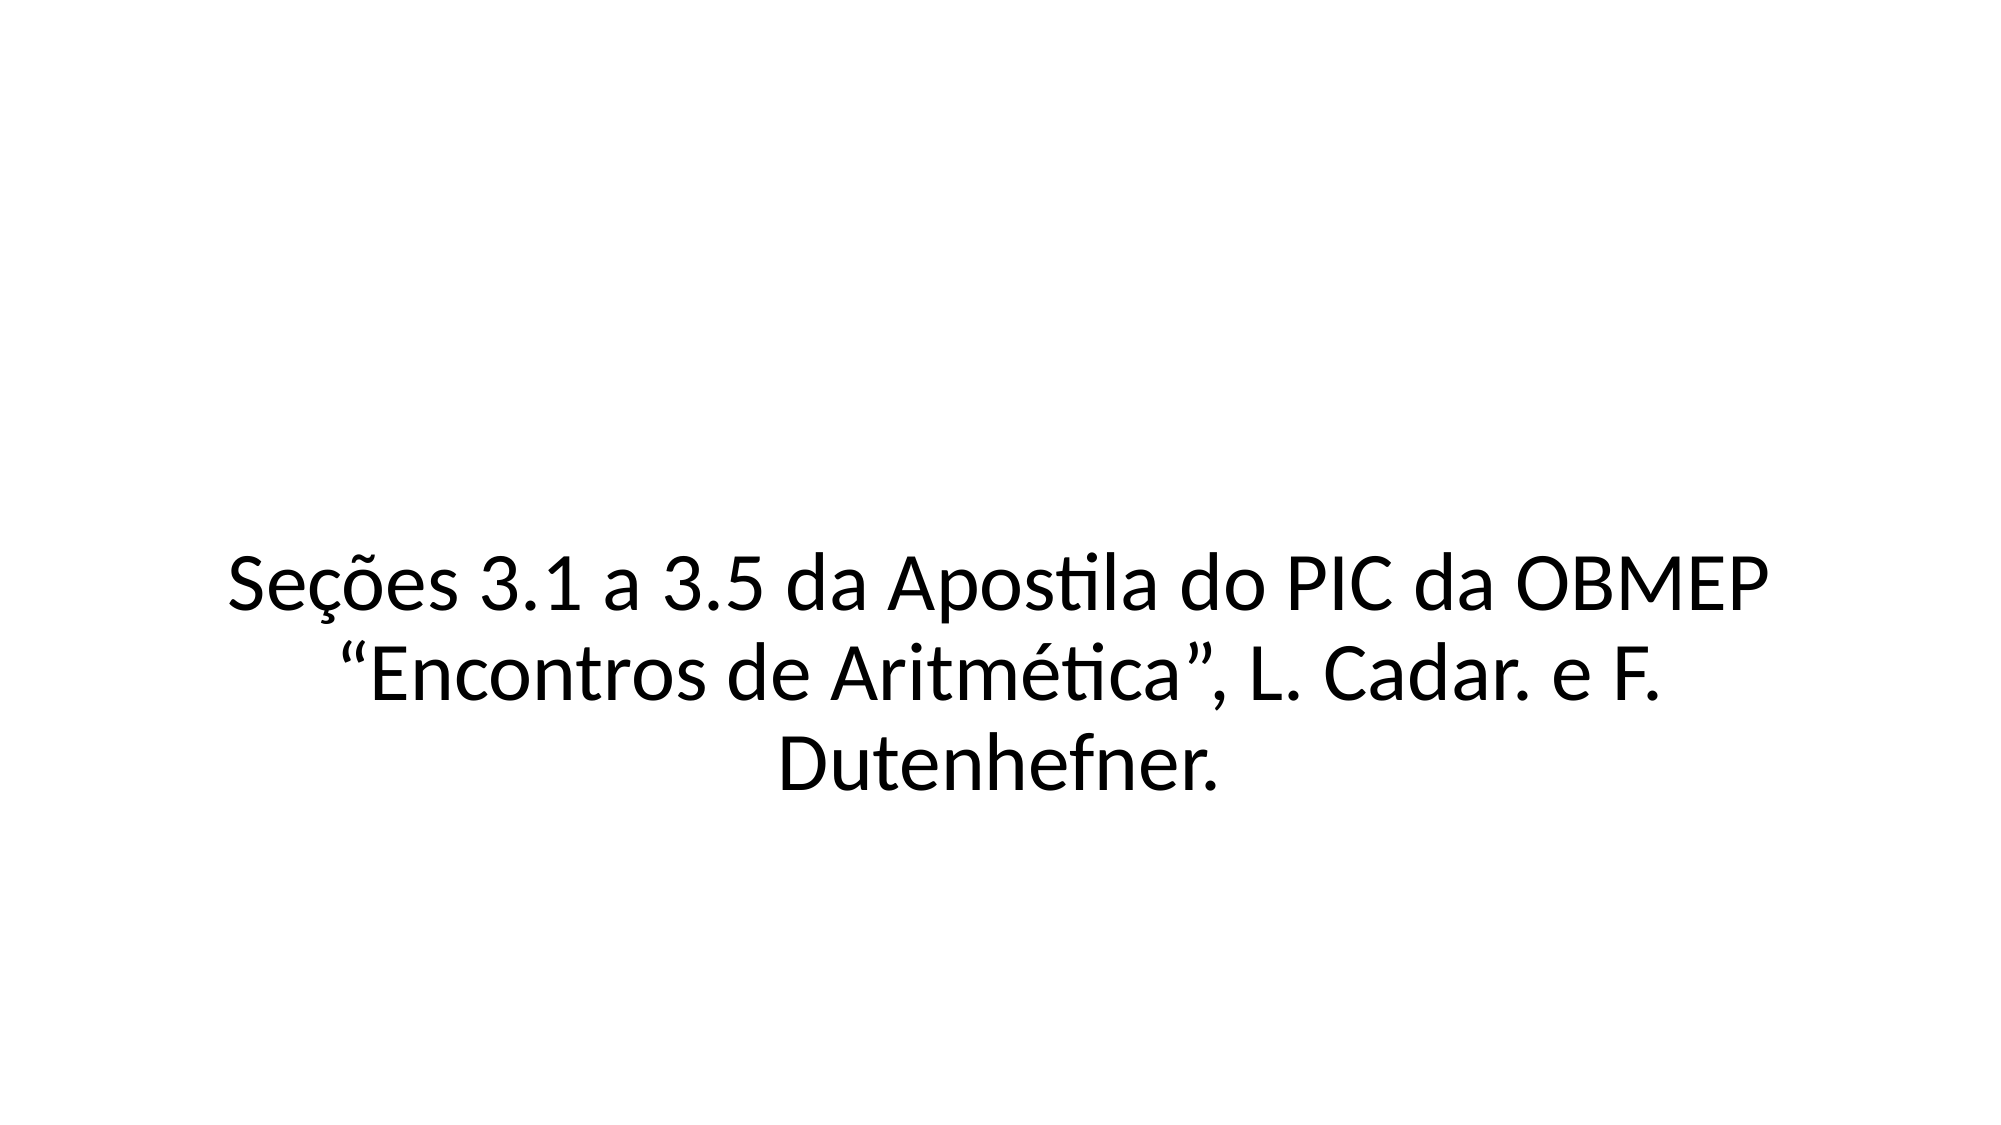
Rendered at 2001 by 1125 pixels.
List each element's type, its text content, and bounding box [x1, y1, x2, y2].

list Seções 3.1 a 3.5 da Apostila do PIC da OBMEP “Encontros de Aritmética”, L. Cadar. e F. Dutenhefner. [137, 299, 1863, 1014]
